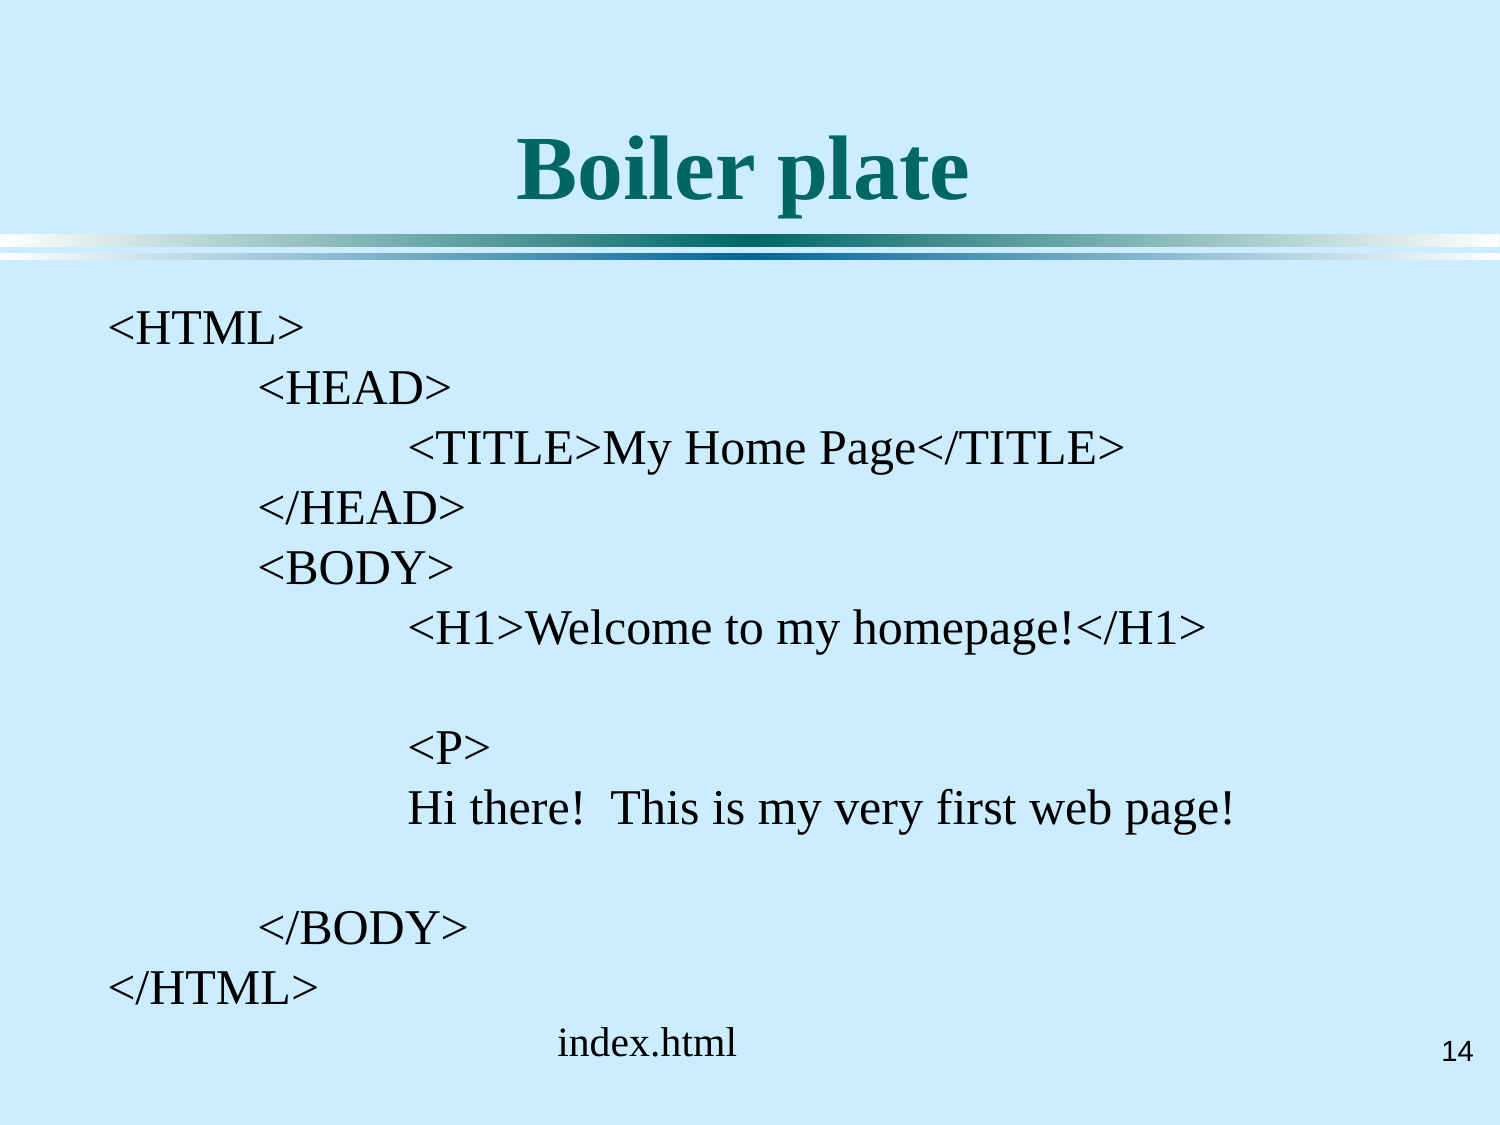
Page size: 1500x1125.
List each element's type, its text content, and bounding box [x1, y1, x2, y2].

text_box <HTML> <HEAD> <TITLE>My Home Page</TITLE> </HEAD> <BODY> <H1>Welcome to my homepage!</H1> <P> Hi there! This is my very first web page! </BODY> </HTML> index.html [92, 287, 1252, 1073]
title Boiler plate [99, 37, 1388, 225]
